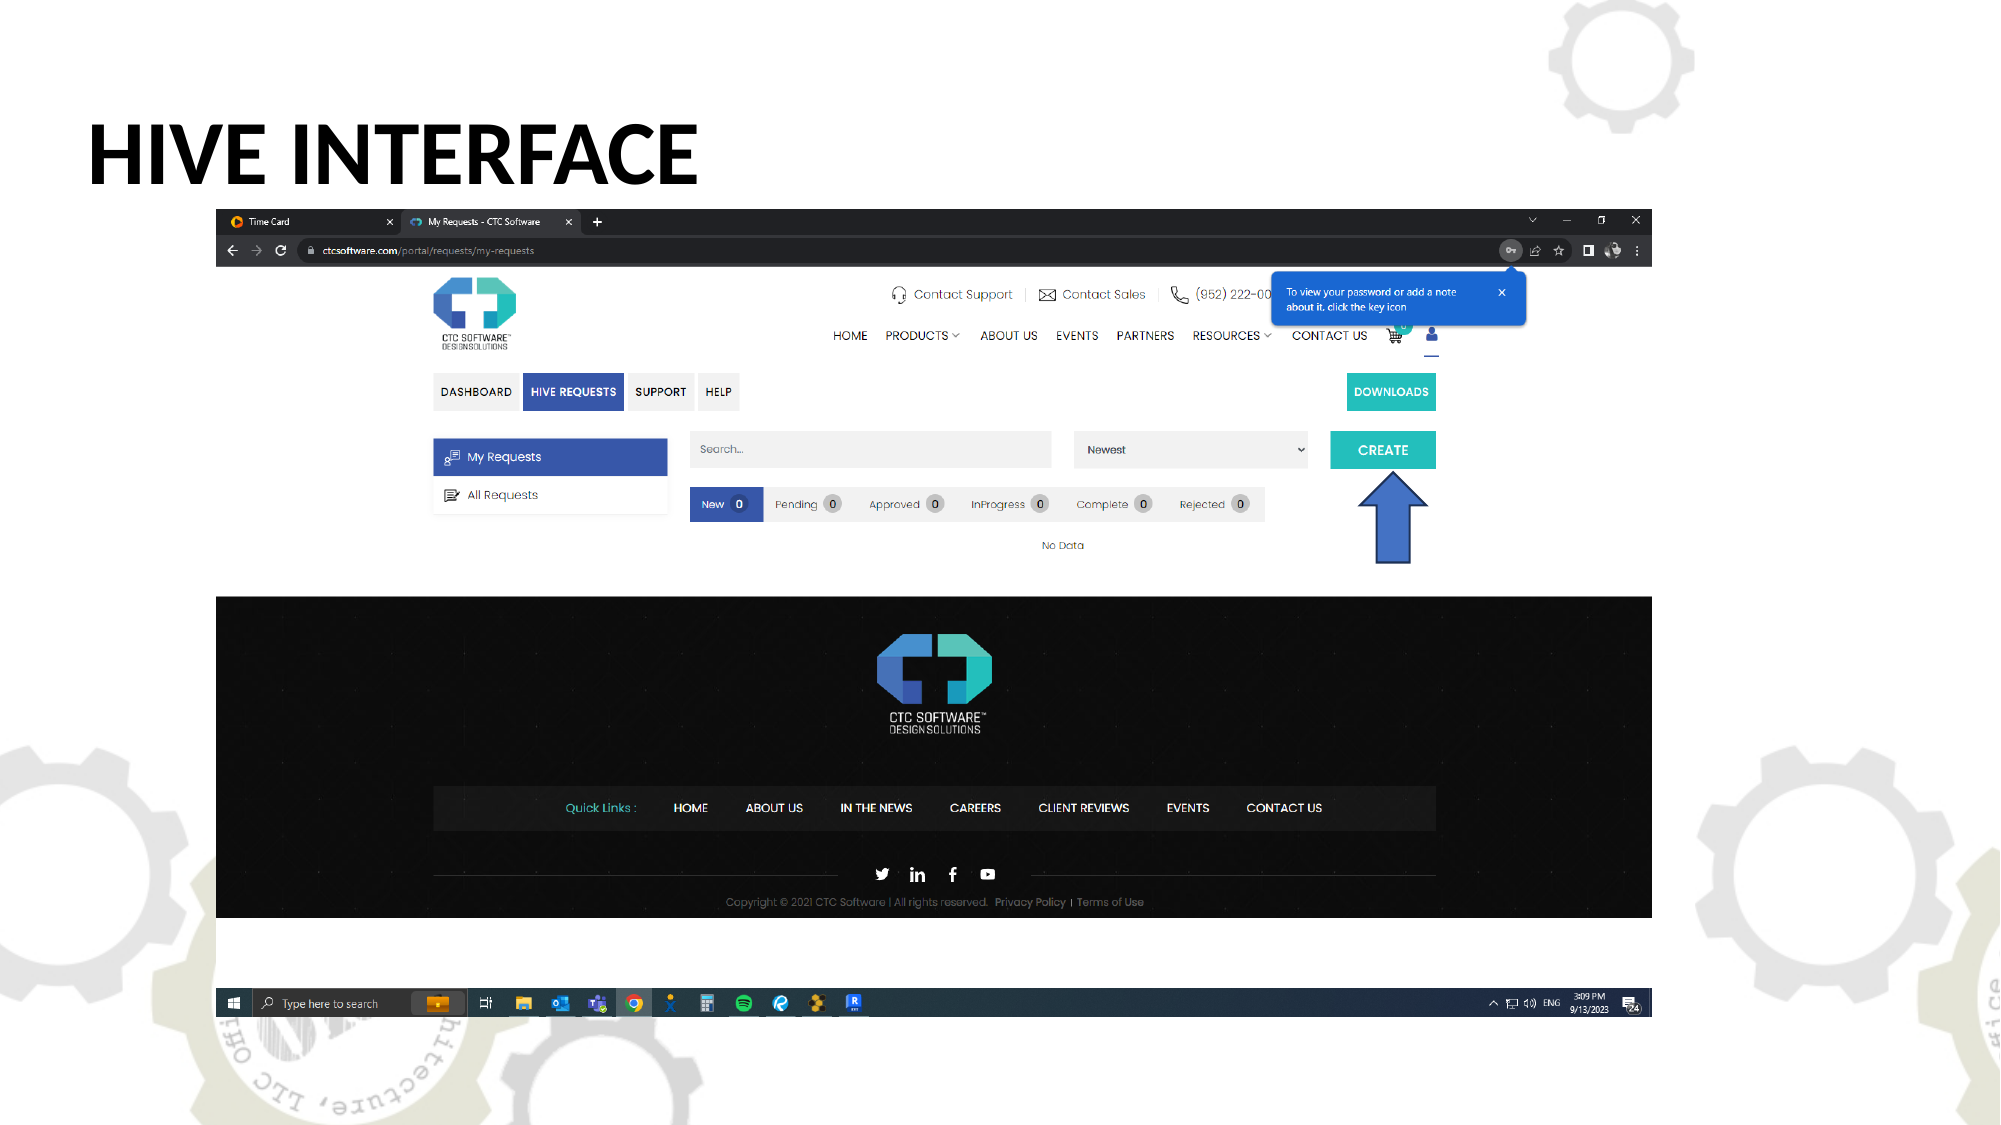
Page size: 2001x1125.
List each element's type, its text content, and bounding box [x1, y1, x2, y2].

picture [216, 209, 1652, 1017]
title HIVE INTERFACE [72, 46, 912, 264]
